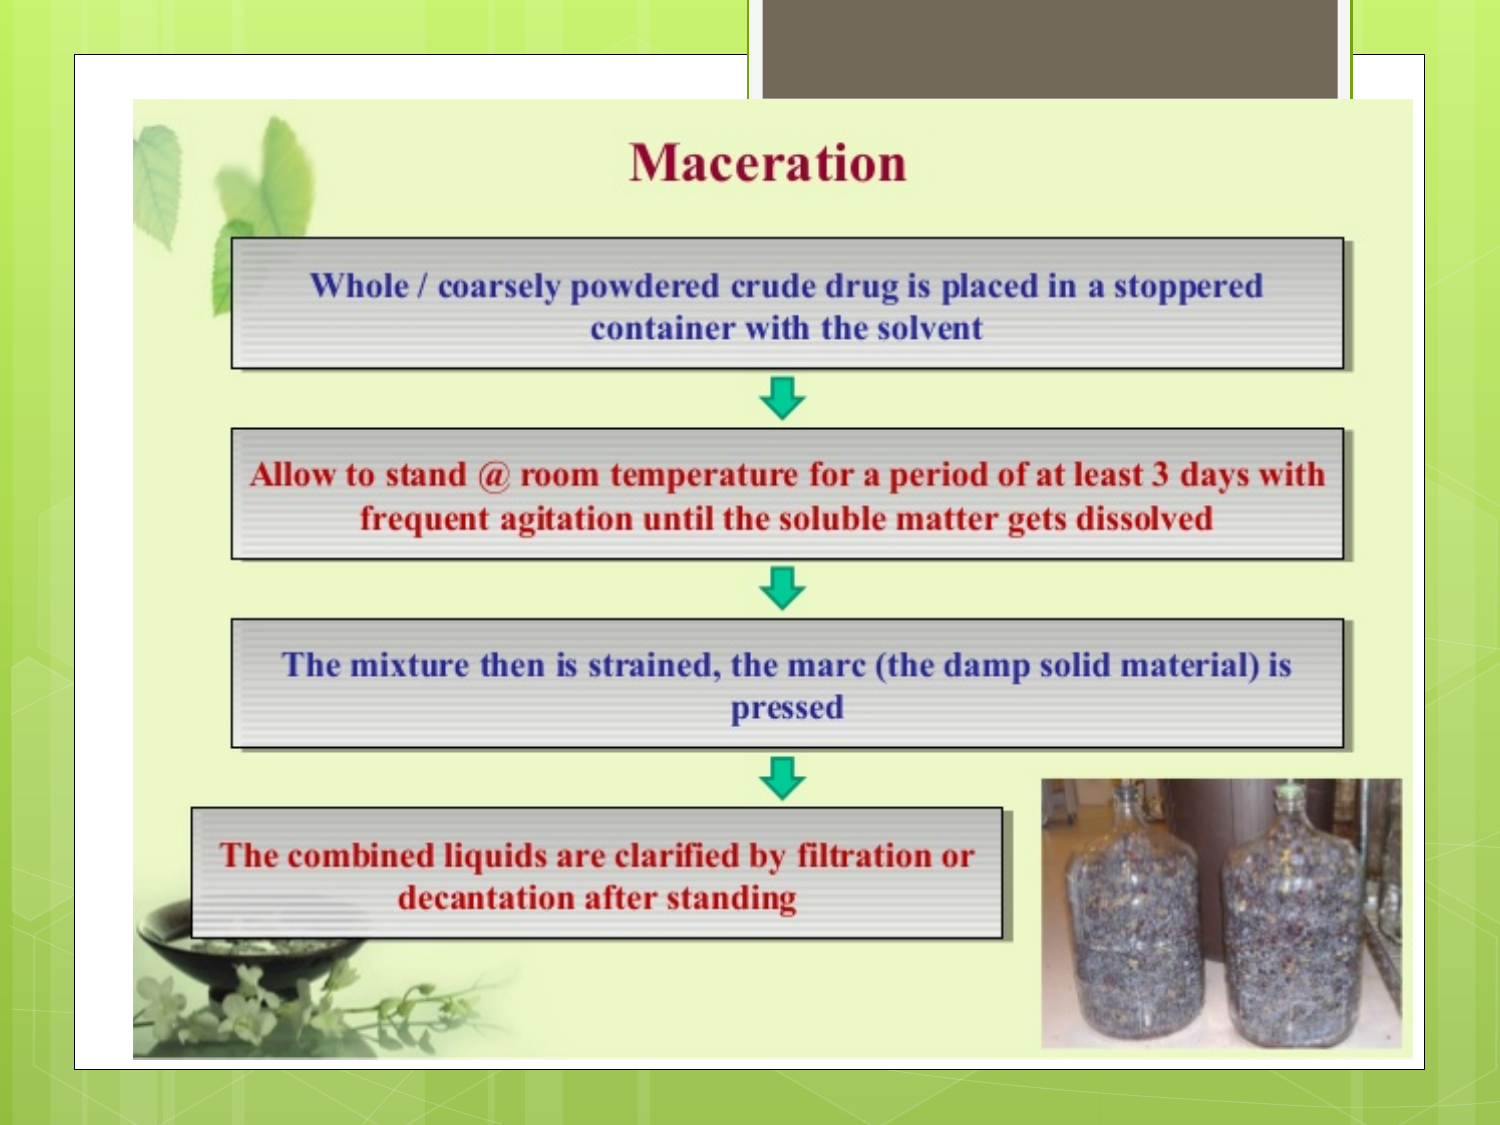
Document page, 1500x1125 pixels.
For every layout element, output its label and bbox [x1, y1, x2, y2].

picture [133, 99, 1413, 1061]
